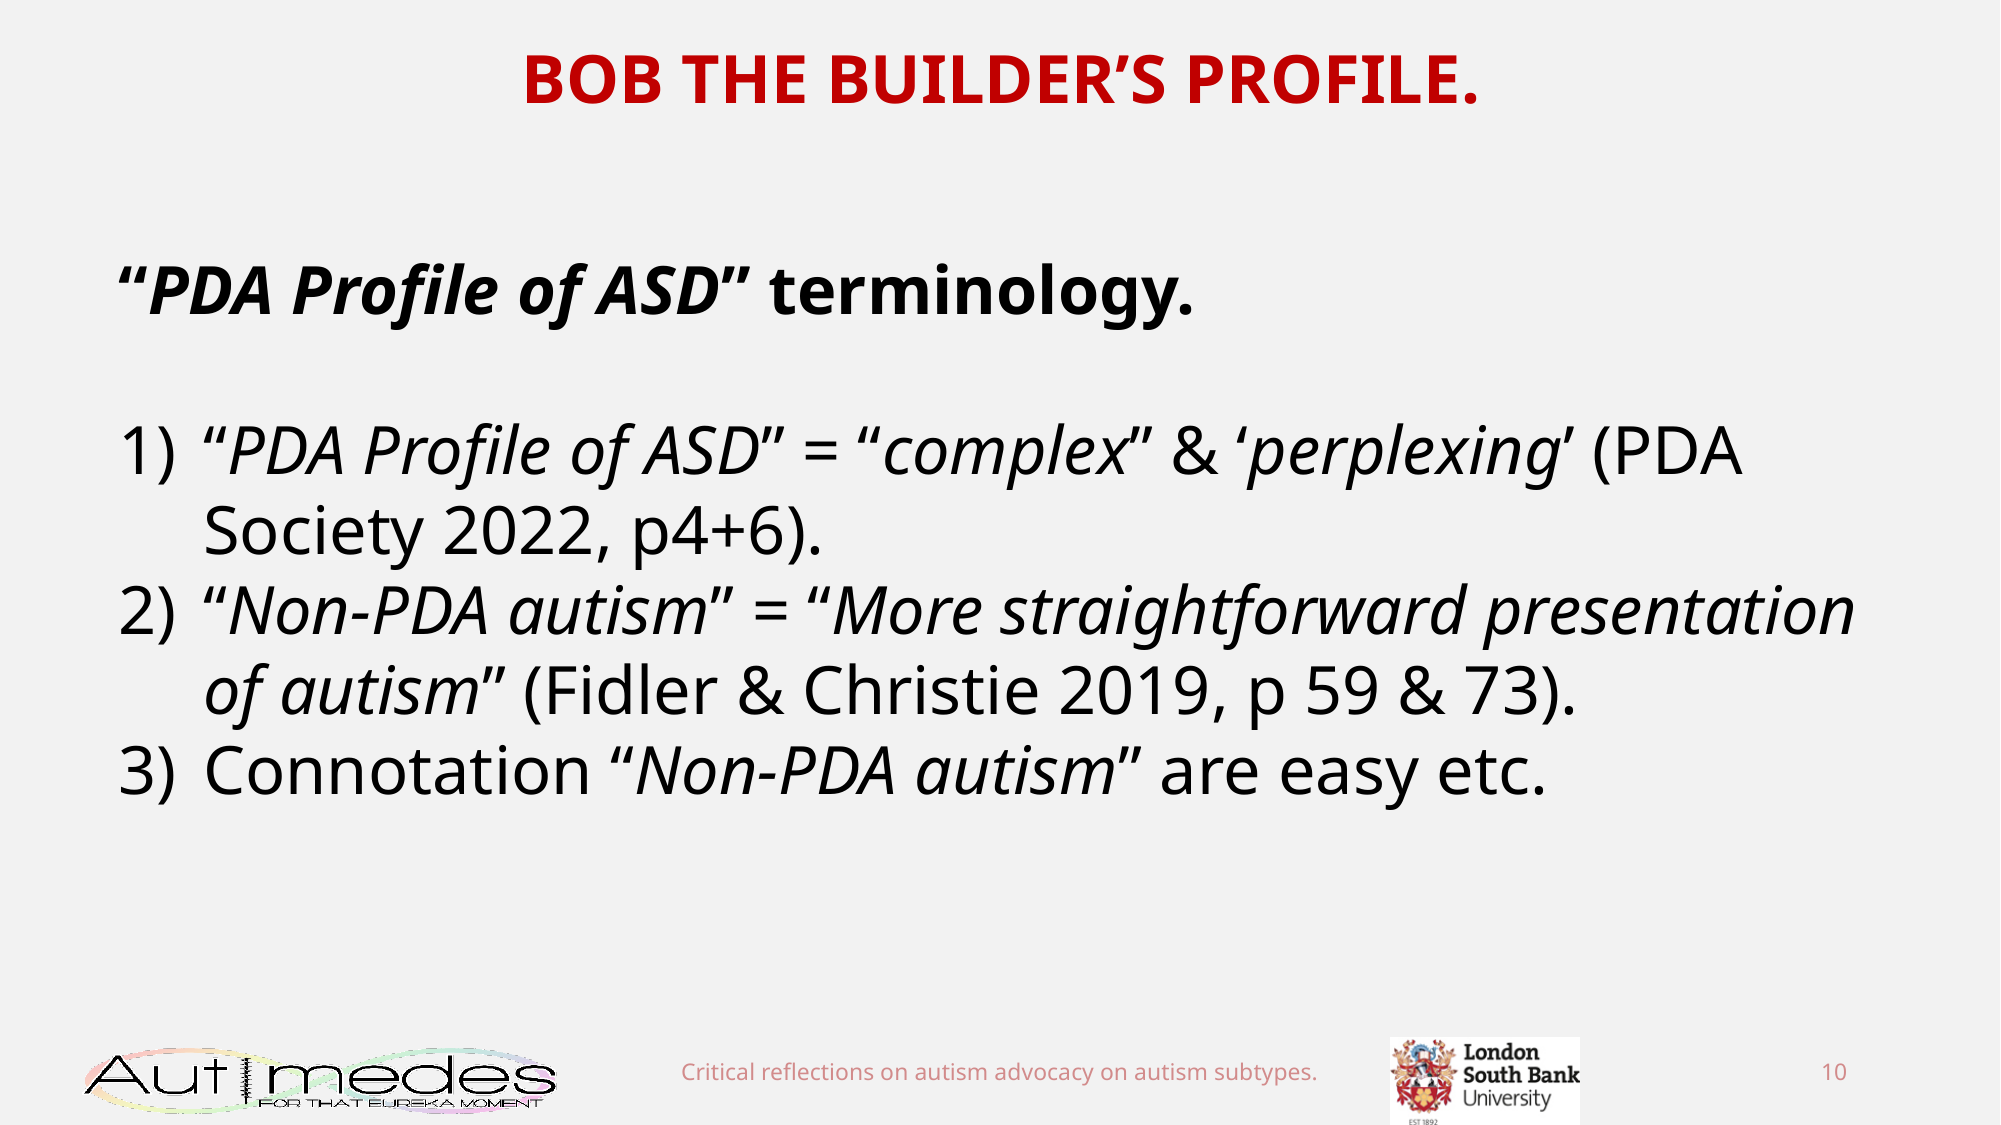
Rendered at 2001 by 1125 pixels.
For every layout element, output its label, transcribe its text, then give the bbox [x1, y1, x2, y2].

slide_number 10 [1412, 1042, 1863, 1103]
text_box “PDA Profile of ASD” terminology. “PDA Profile of ASD” = “complex” & ‘perplexing’ (PDA Society 2022, p4+6). “Non-PDA autism” = “More straightforward presentation of autism” (Fidler & Christie 2019, p 59 & 73). Connotation “Non-PDA autism” are easy etc. [103, 240, 1900, 815]
picture [1390, 1037, 1580, 1125]
text_box BOB THE BUILDER’S PROFILE. [103, 29, 1900, 125]
picture [71, 1042, 567, 1120]
footer Critical reflections on autism advocacy on autism subtypes. [662, 1042, 1338, 1103]
